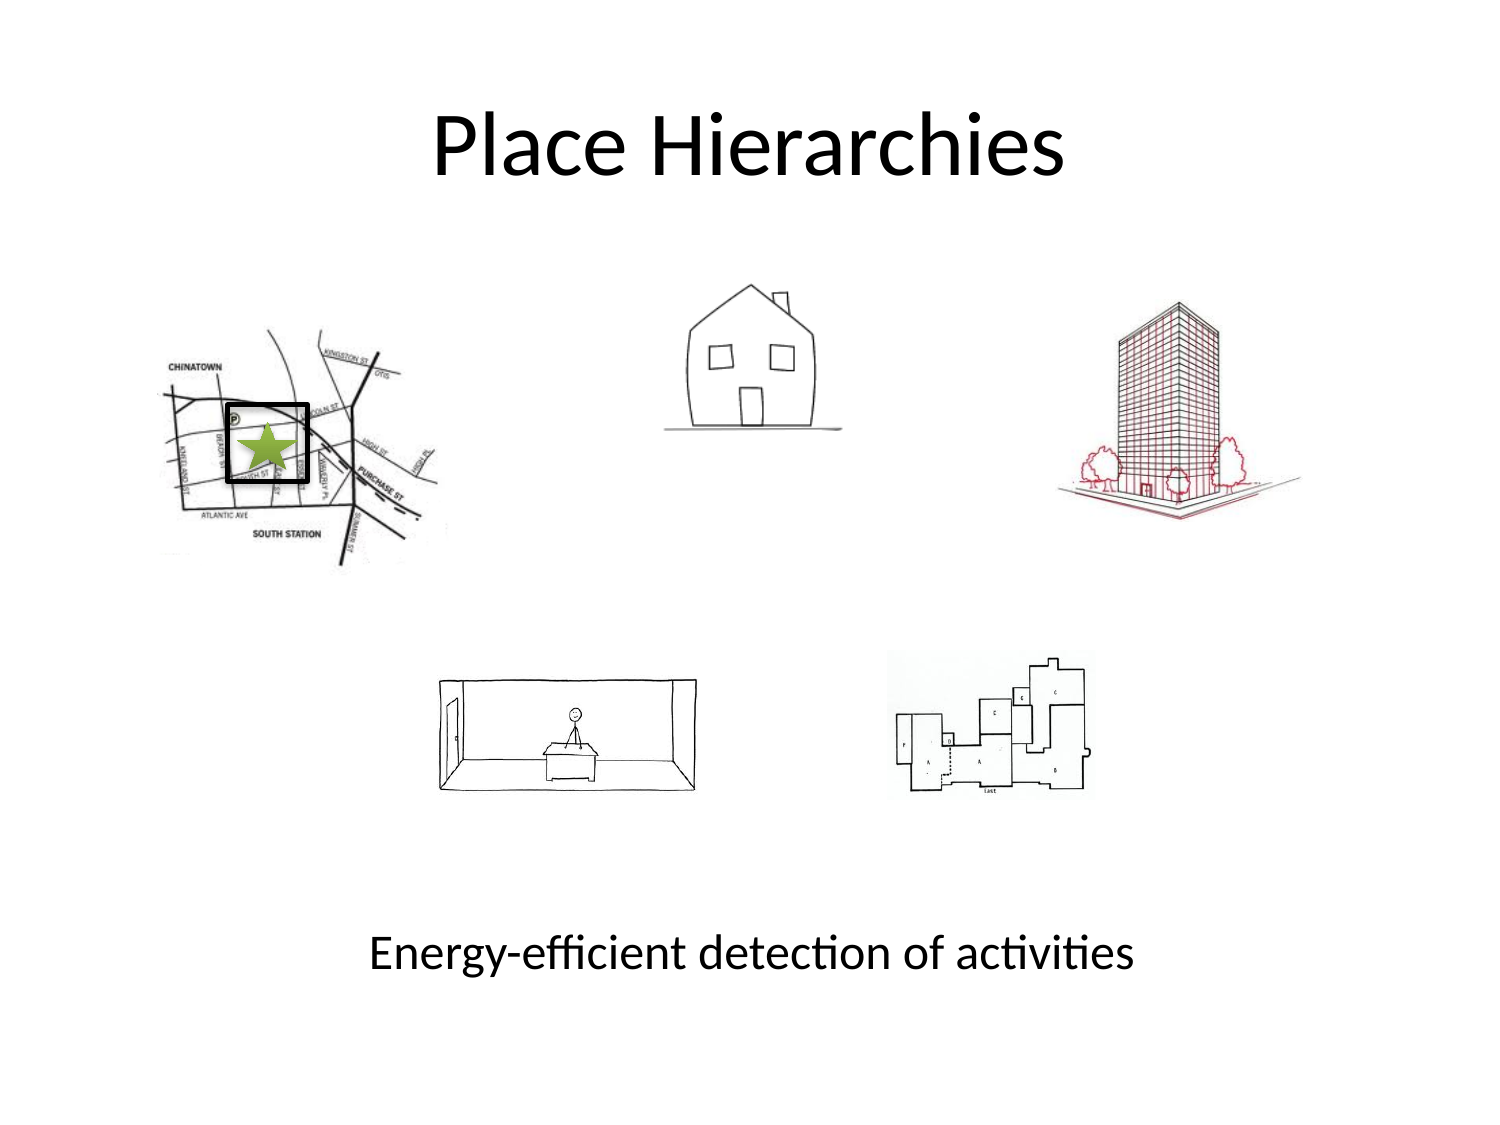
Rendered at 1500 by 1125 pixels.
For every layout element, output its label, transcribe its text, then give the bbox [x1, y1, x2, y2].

title Place Hierarchies [75, 45, 1425, 233]
picture [157, 319, 458, 579]
picture [656, 277, 848, 449]
picture [437, 668, 698, 800]
text_box Energy-efficient detection of activities [339, 912, 1165, 988]
picture [887, 650, 1096, 800]
picture [1055, 299, 1303, 522]
